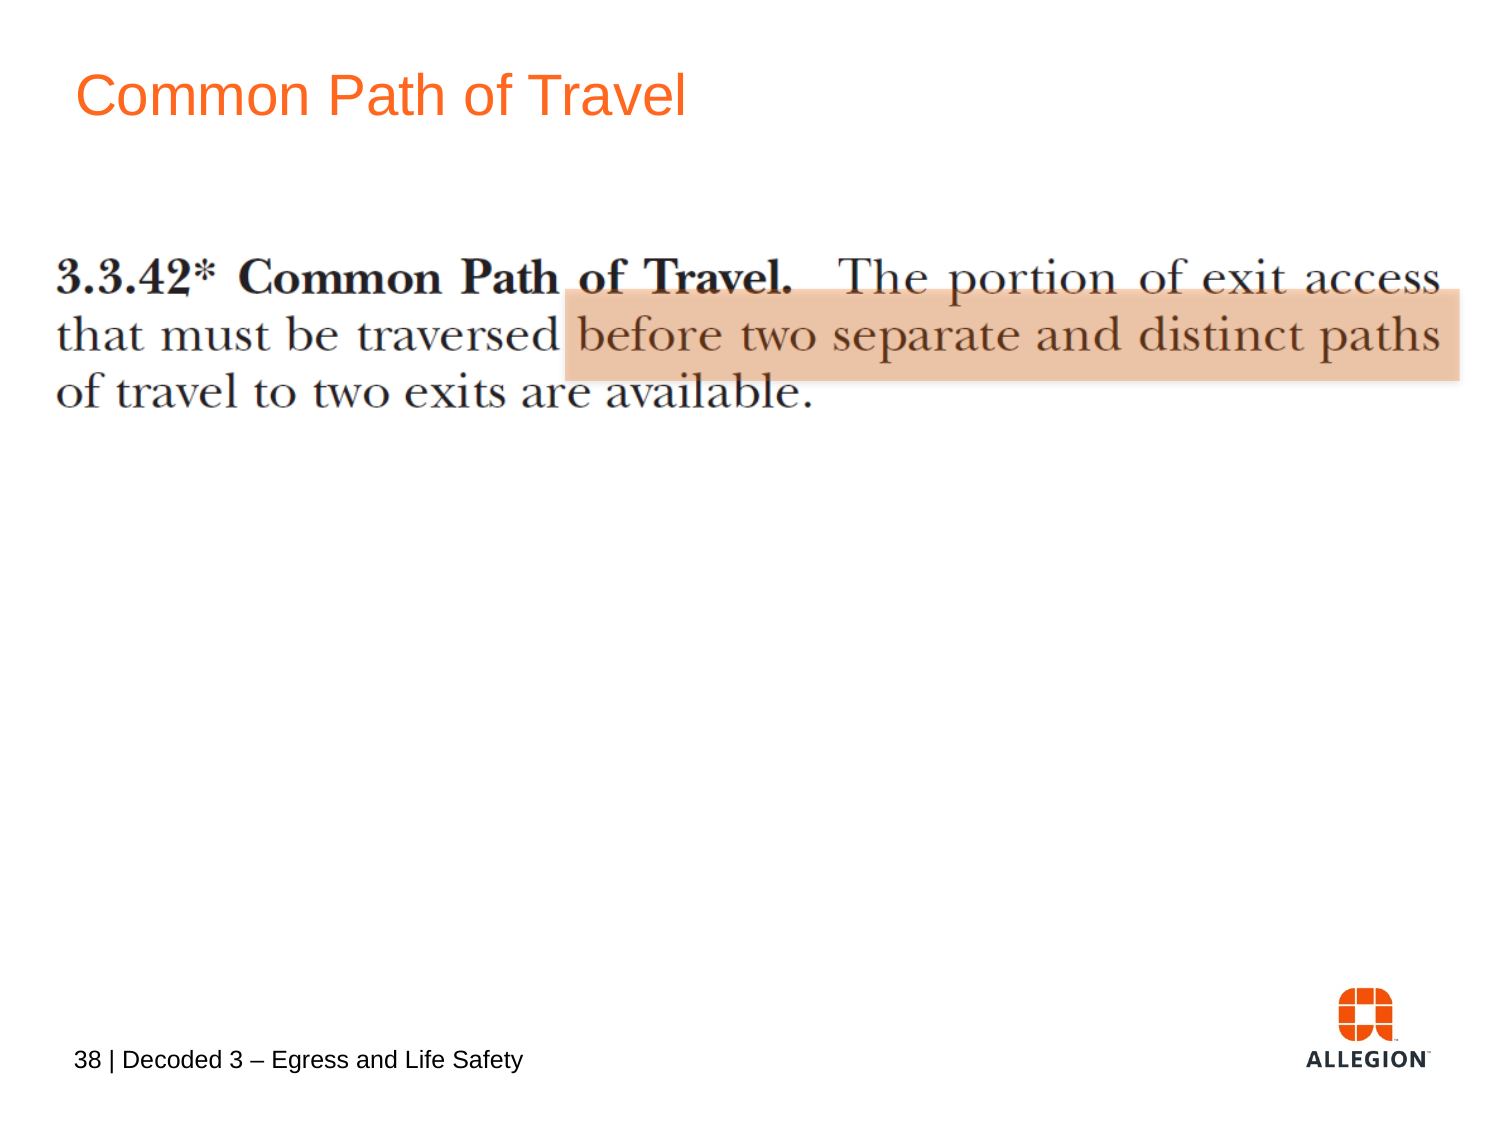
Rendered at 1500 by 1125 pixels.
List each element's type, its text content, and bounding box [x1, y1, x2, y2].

picture [39, 236, 1460, 433]
picture [1302, 984, 1434, 1071]
title Common Path of Travel [75, 49, 1425, 235]
